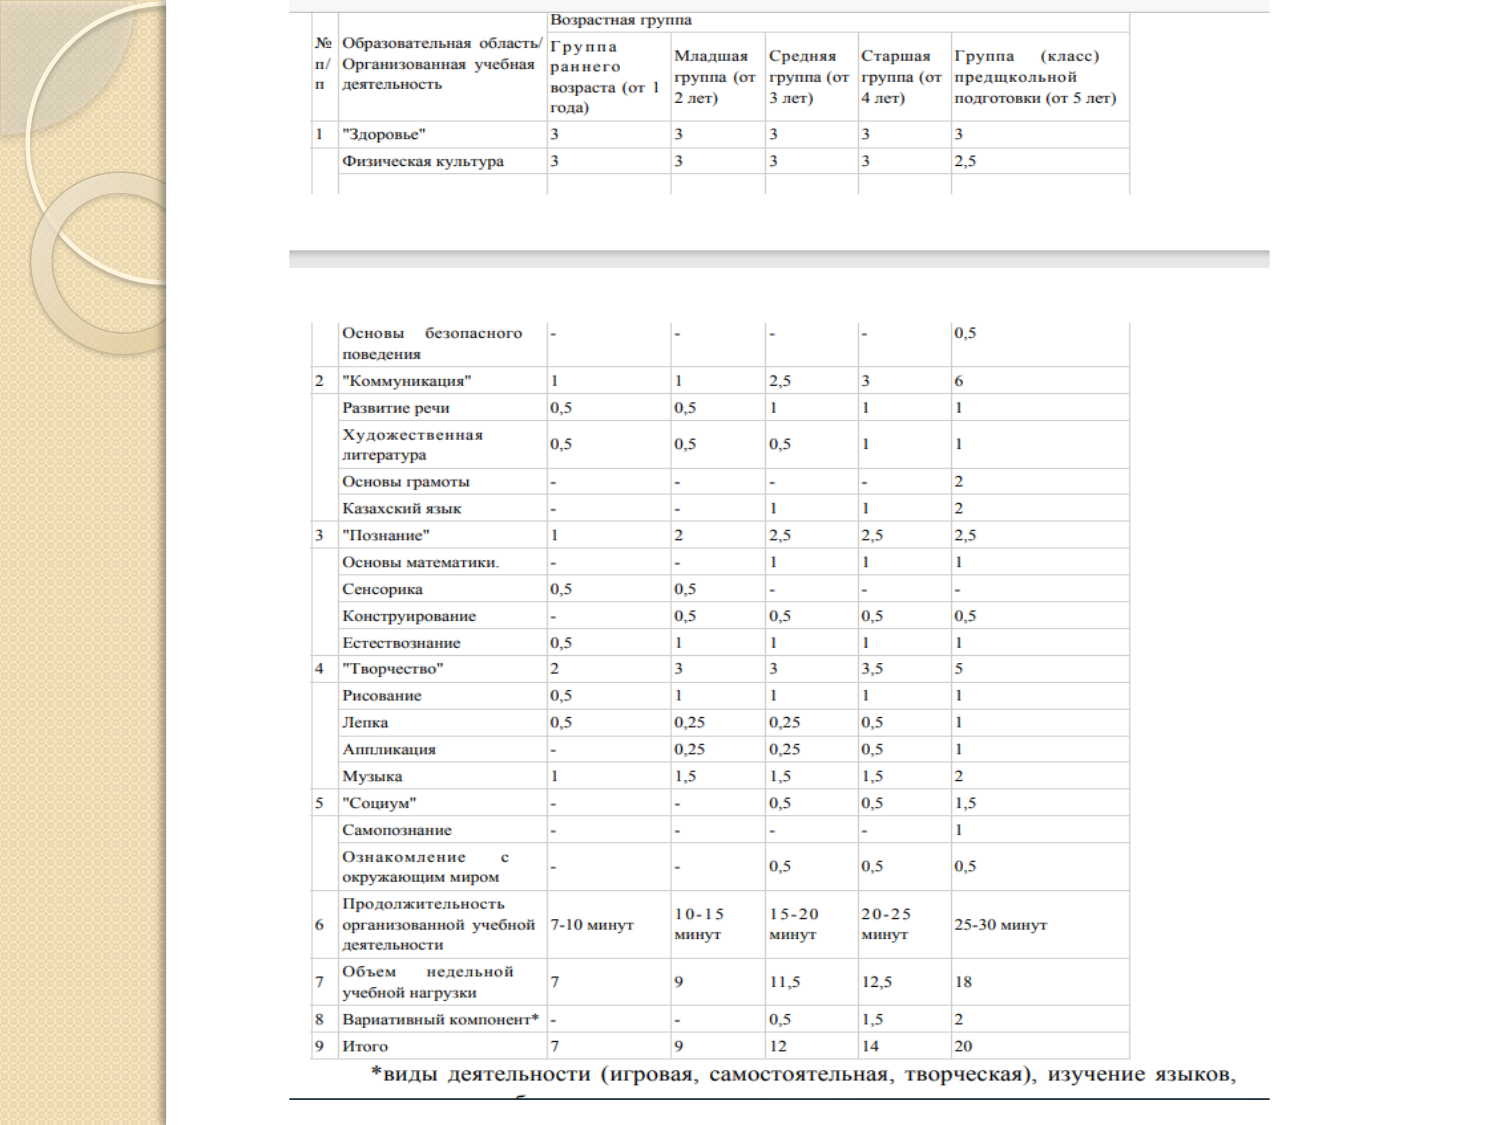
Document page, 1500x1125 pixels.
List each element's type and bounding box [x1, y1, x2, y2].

list [288, 0, 1270, 1100]
